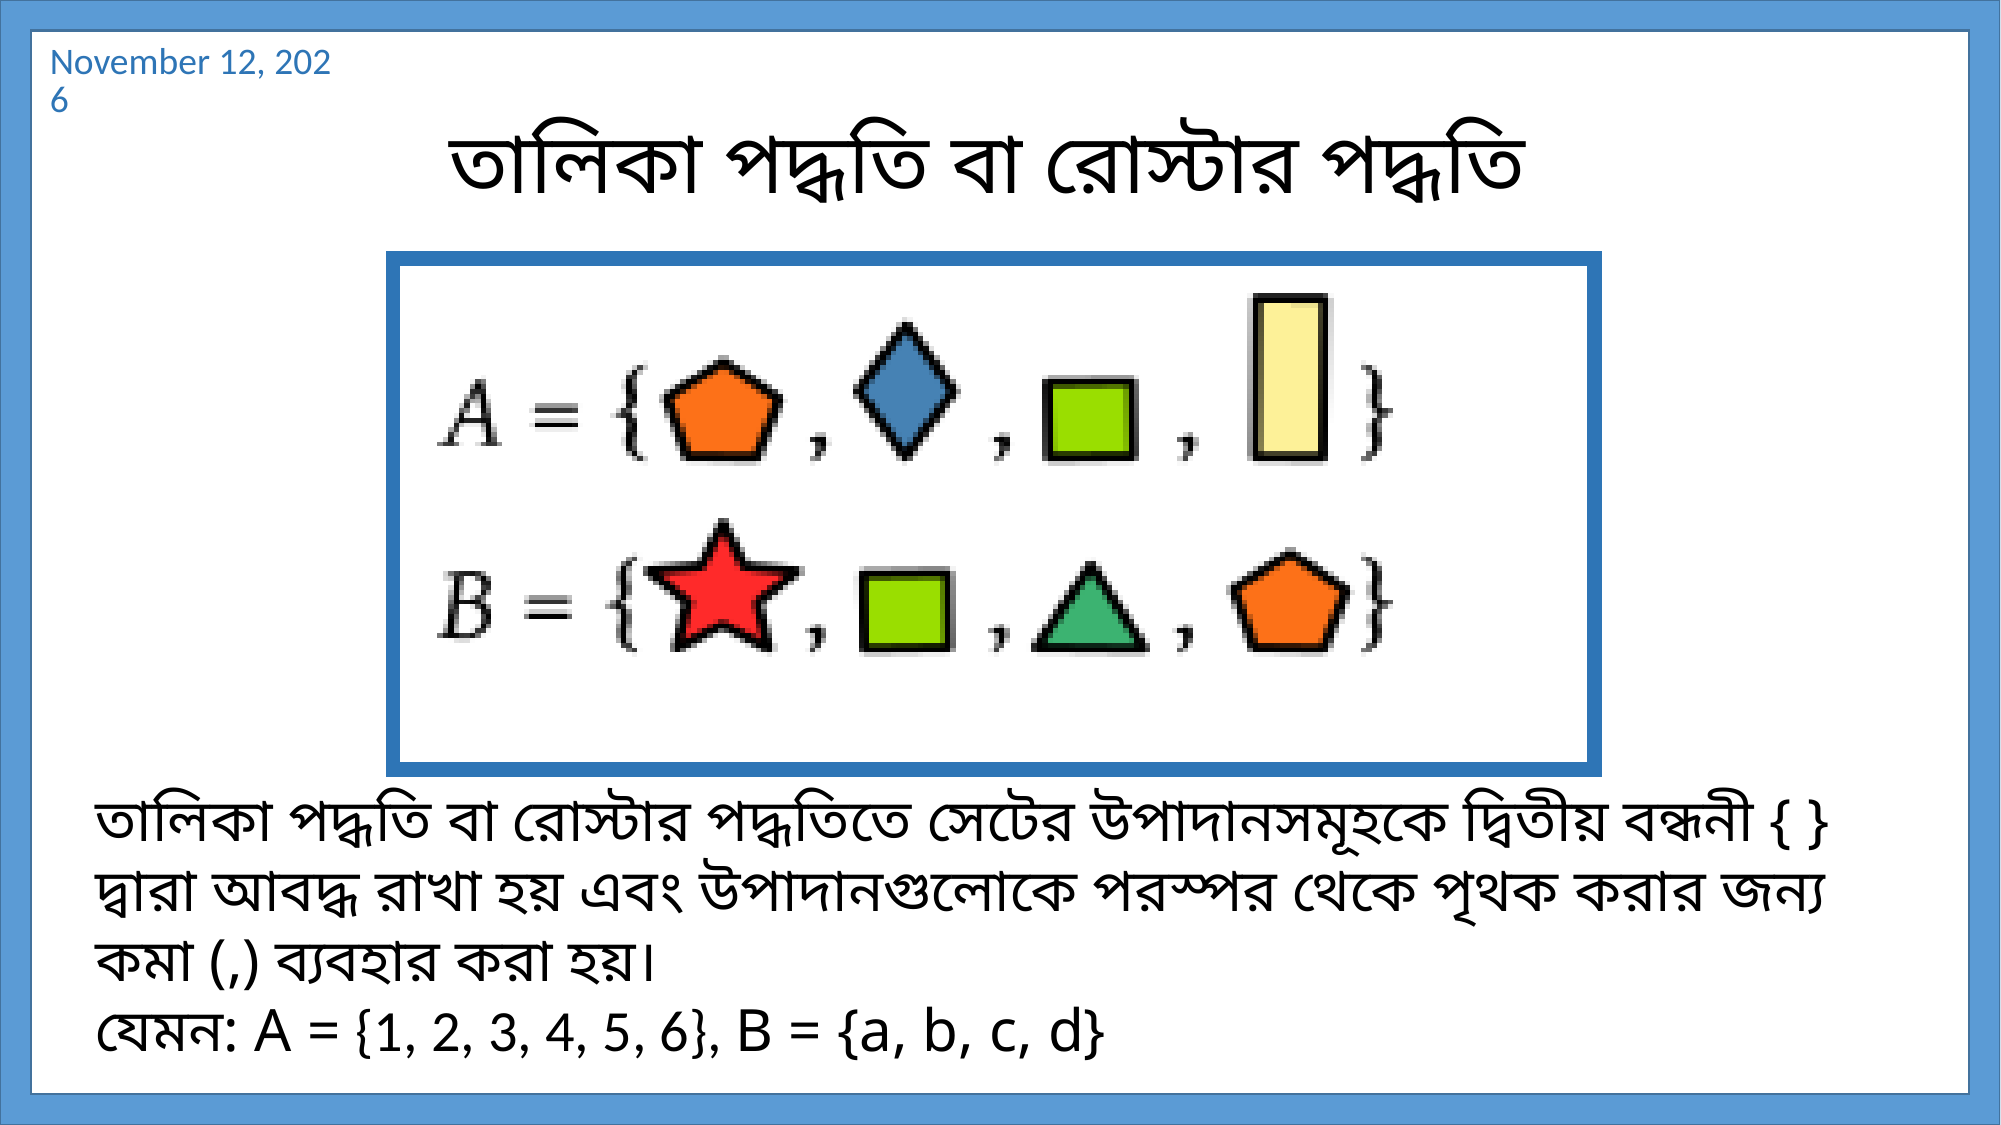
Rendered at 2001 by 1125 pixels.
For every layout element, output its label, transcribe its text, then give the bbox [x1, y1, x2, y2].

text_box তালিকা পদ্ধতি বা রোস্টার পদ্ধতিতে সেটের উপাদানসমূহকে দ্বিতীয় বন্ধনী { } দ্বারা আবদ্ধ রাখা হয় এবং উপাদানগুলোকে পরস্পর থেকে পৃথক করার জন্য কমা (,) ব্যবহার করা হয়। যেমন: A = {1, 2, 3, 4, 5, 6}, B = {a, b, c, d} [80, 775, 1907, 1071]
picture [400, 265, 1588, 763]
text_box তালিকা পদ্ধতি বা রোস্টার পদ্ধতি [434, 102, 1541, 218]
